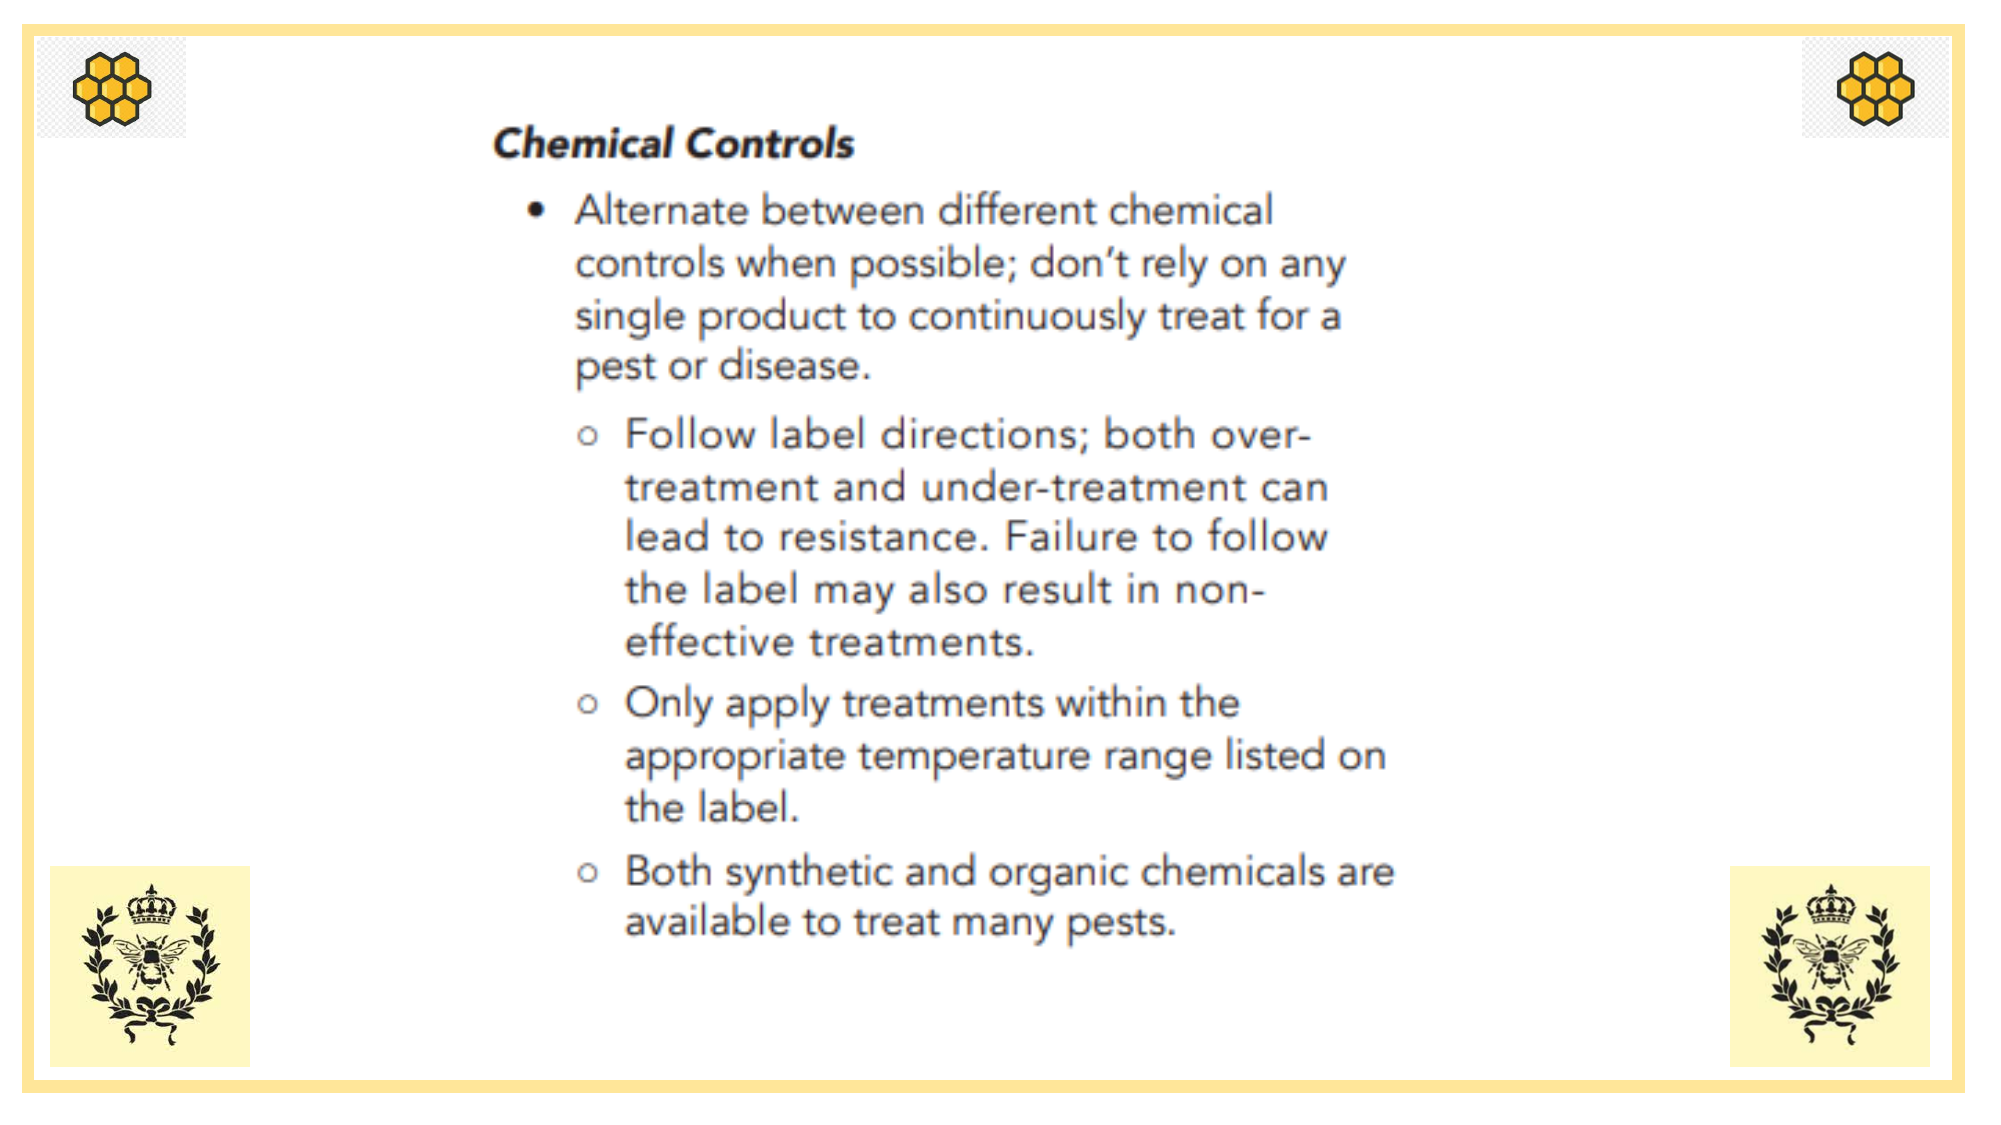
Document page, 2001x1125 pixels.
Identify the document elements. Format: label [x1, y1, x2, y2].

picture [1730, 866, 1930, 1067]
picture [37, 37, 186, 138]
picture [50, 866, 251, 1067]
picture [1802, 37, 1950, 138]
picture [468, 106, 1499, 991]
